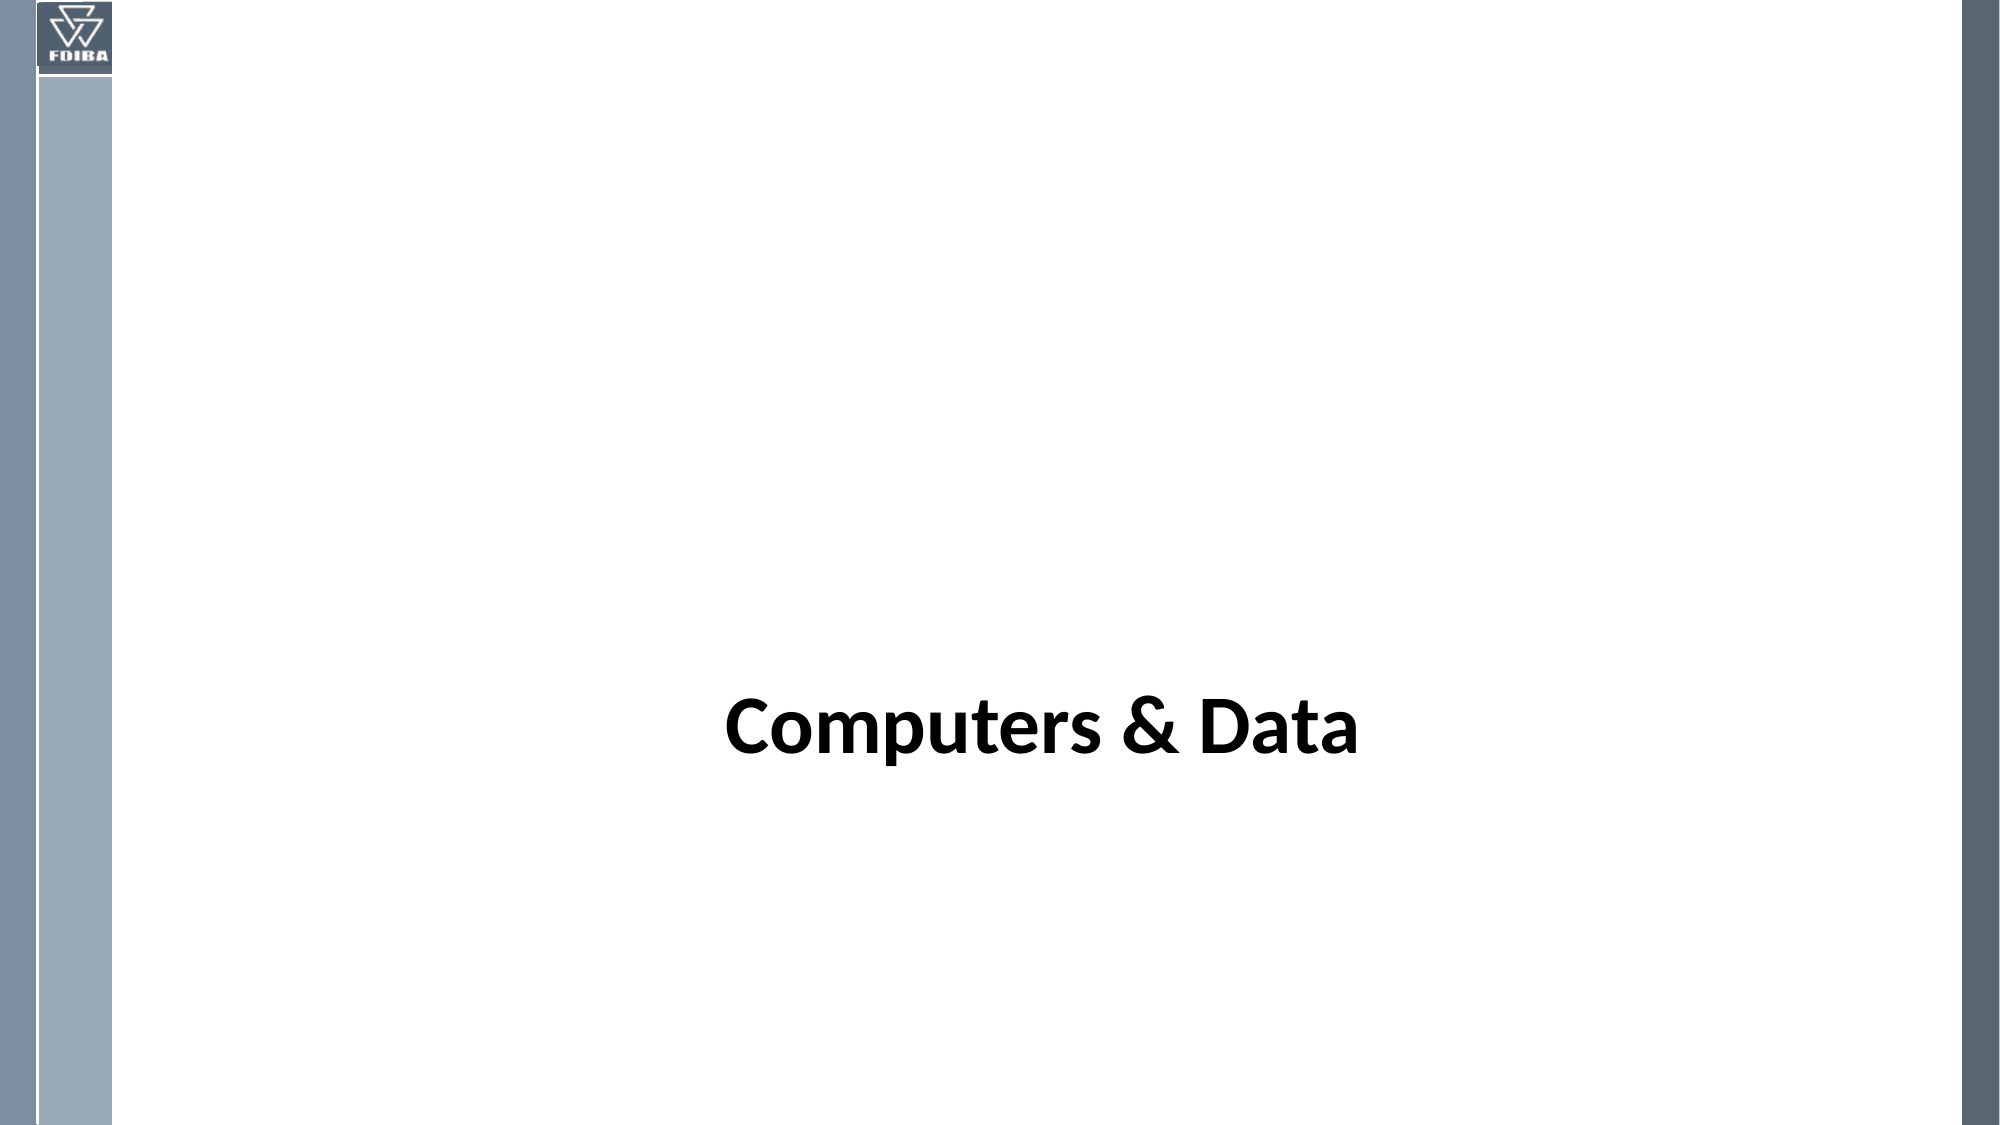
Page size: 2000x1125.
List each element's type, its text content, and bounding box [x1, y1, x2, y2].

picture [37, 3, 112, 66]
list Computers & Data [149, 187, 1938, 1075]
